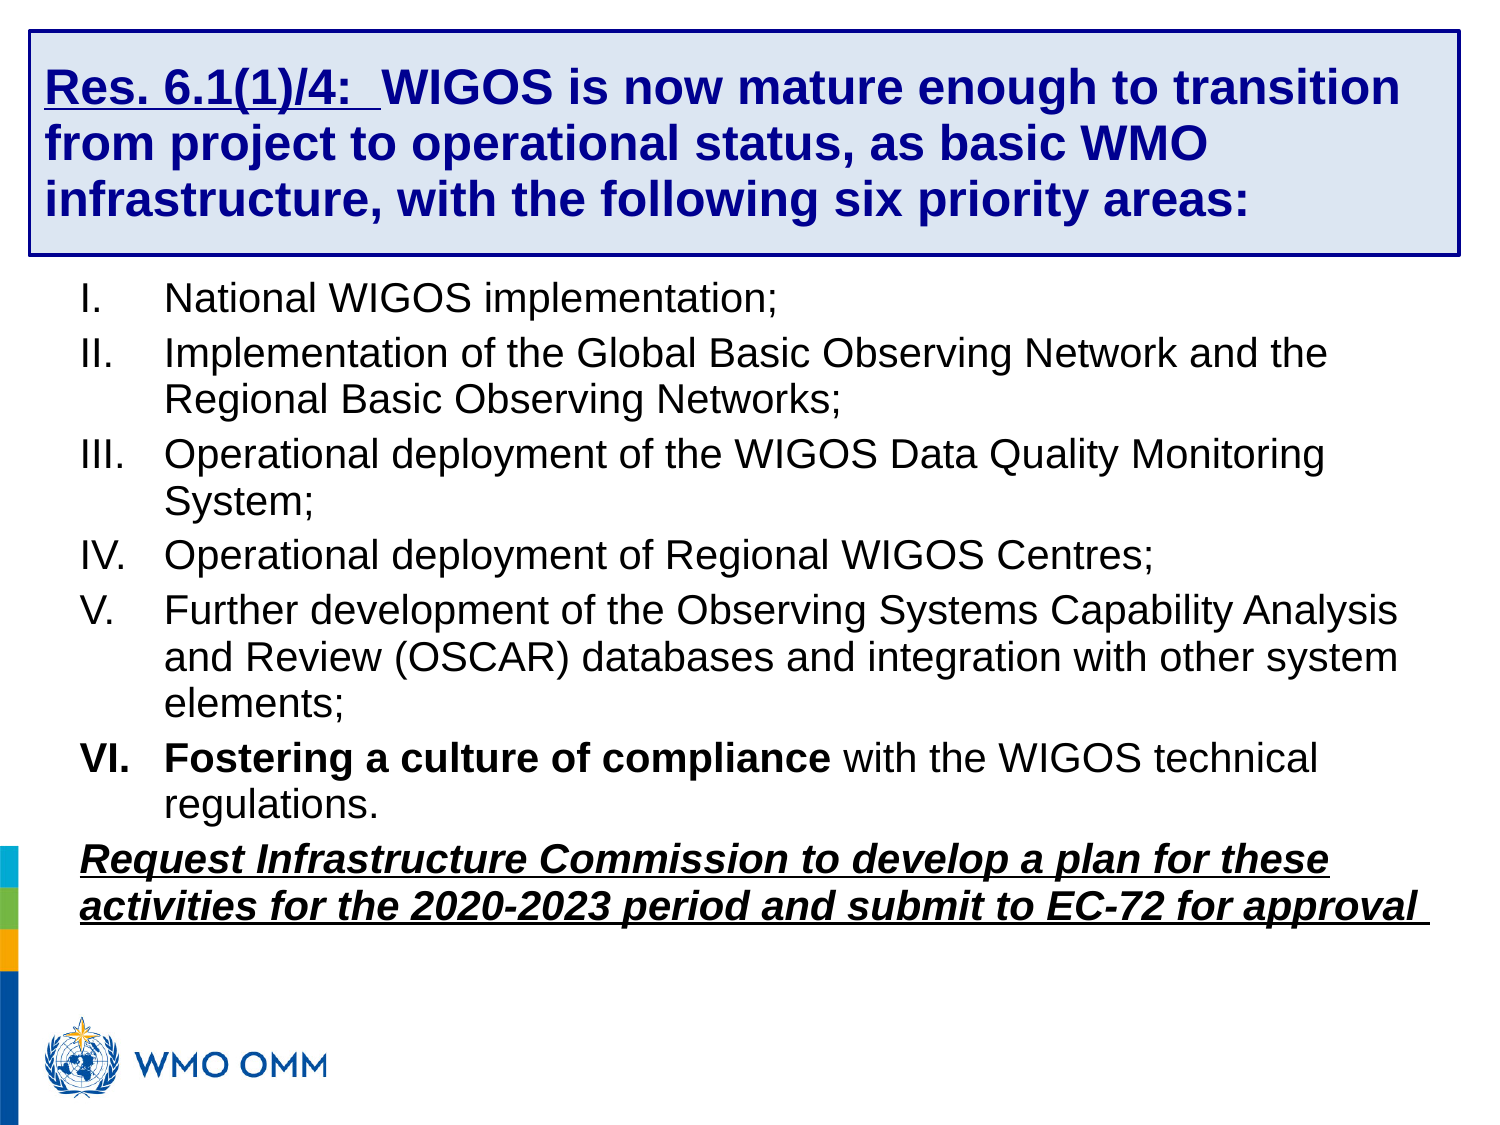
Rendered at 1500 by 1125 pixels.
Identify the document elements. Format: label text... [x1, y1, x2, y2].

picture [0, 845, 327, 1125]
title Res. 6.1(1)/4: WIGOS is now mature enough to transition from project to operational status, as basic WMO infrastructure, with the following six priority areas: [29, 30, 1459, 256]
list National WIGOS implementation; Implementation of the Global Basic Observing Network and the Regional Basic Observing Networks; Operational deployment of the WIGOS Data Quality Monitoring System; Operational deployment of Regional WIGOS Centres; Further development of the Observing Systems Capability Analysis and Review (OSCAR) databases and integration with other system elements; Fostering a culture of compliance with the WIGOS technical regulations. Request Infrastructure Commission to develop a plan for these activities for the 2020-2023 period and submit to EC-72 for approval [64, 267, 1471, 1089]
